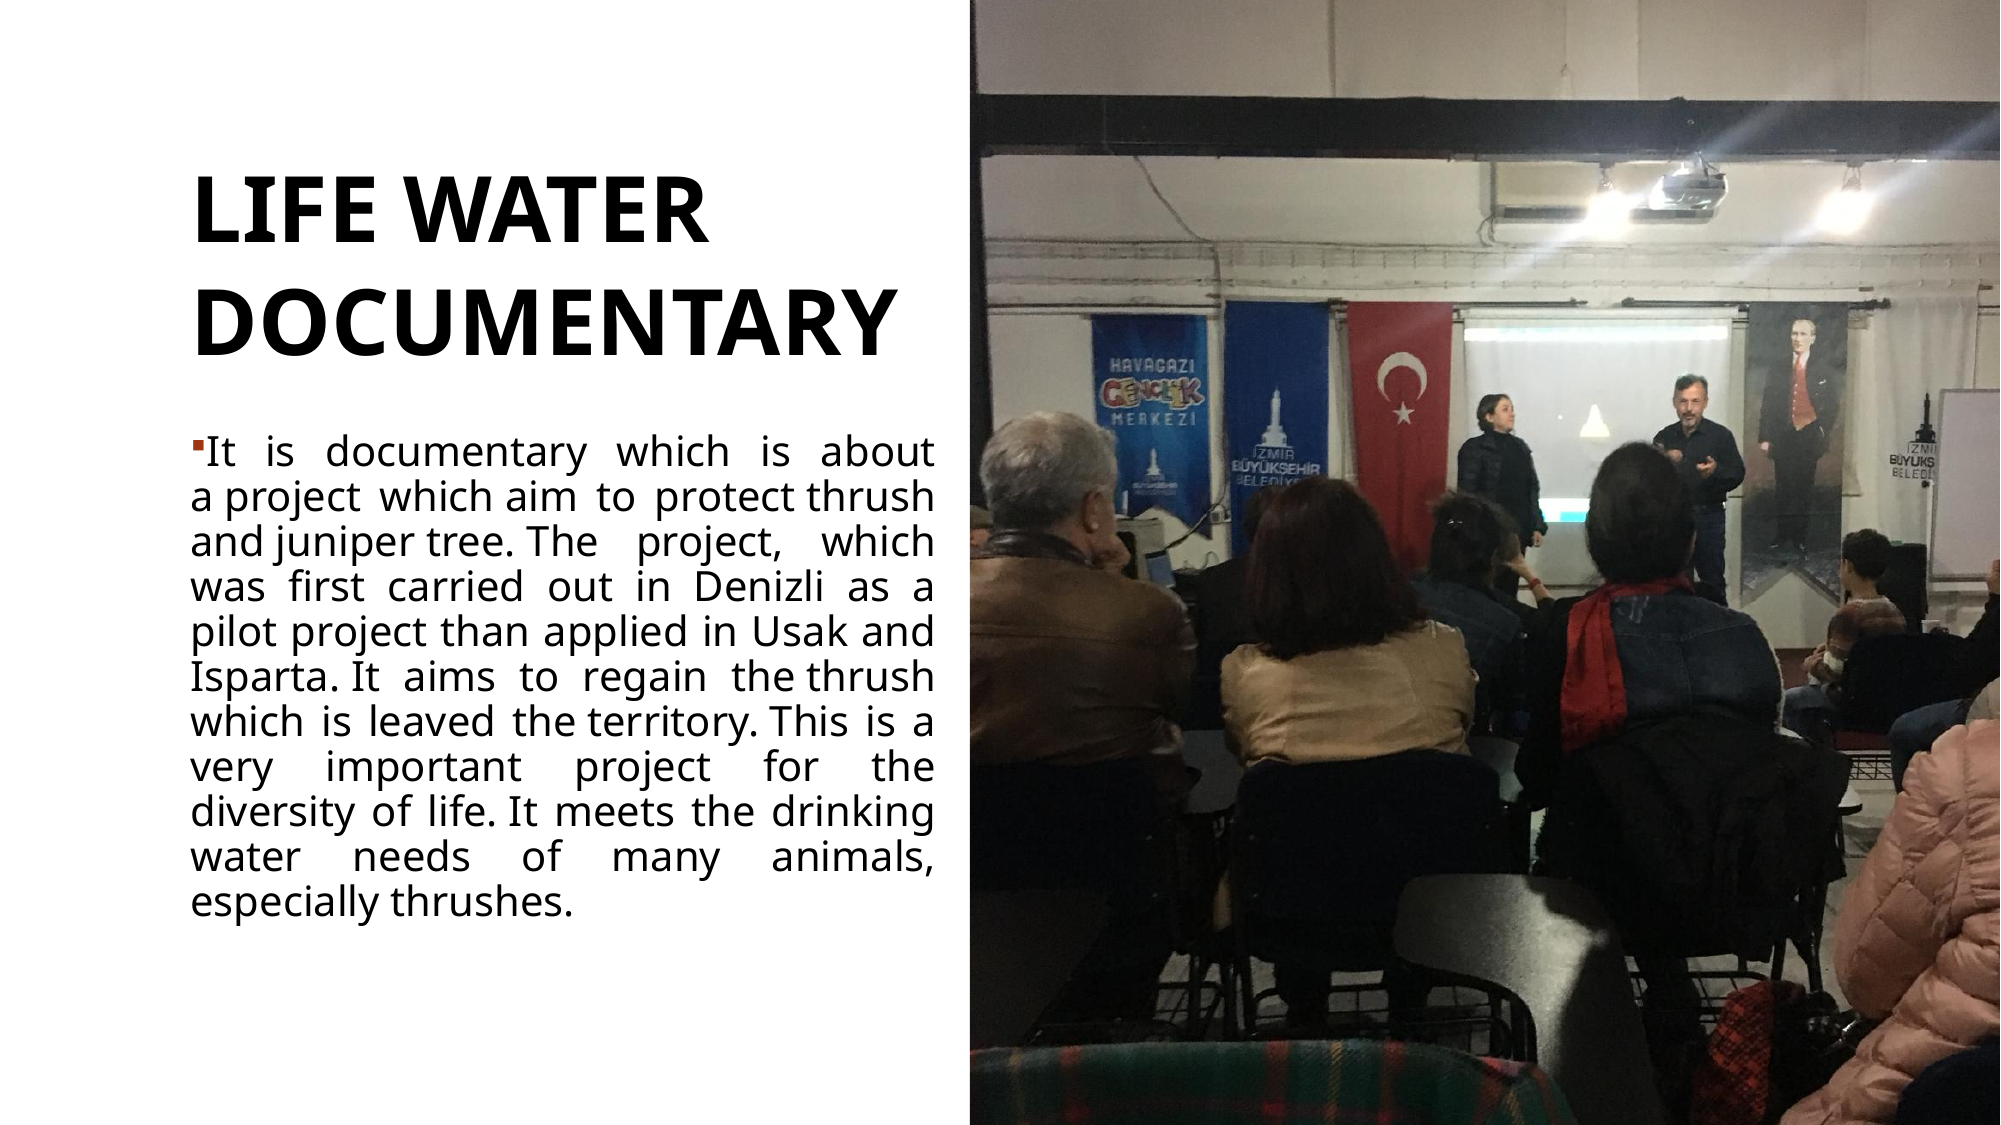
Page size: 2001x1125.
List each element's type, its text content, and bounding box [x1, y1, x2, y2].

title LIfe Water Documentary [175, 130, 952, 400]
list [974, 4, 1996, 1122]
list It is documentary which is about a project which aim to protect thrush and juniper tree. The project, which was first carried out in Denizli as a pilot project than applied in Usak and Isparta. It aims to regain the thrush which is leaved the territory. This is a very important project for the diversity of life. It meets the drinking water needs of many animals, especially thrushes. [175, 423, 952, 1013]
